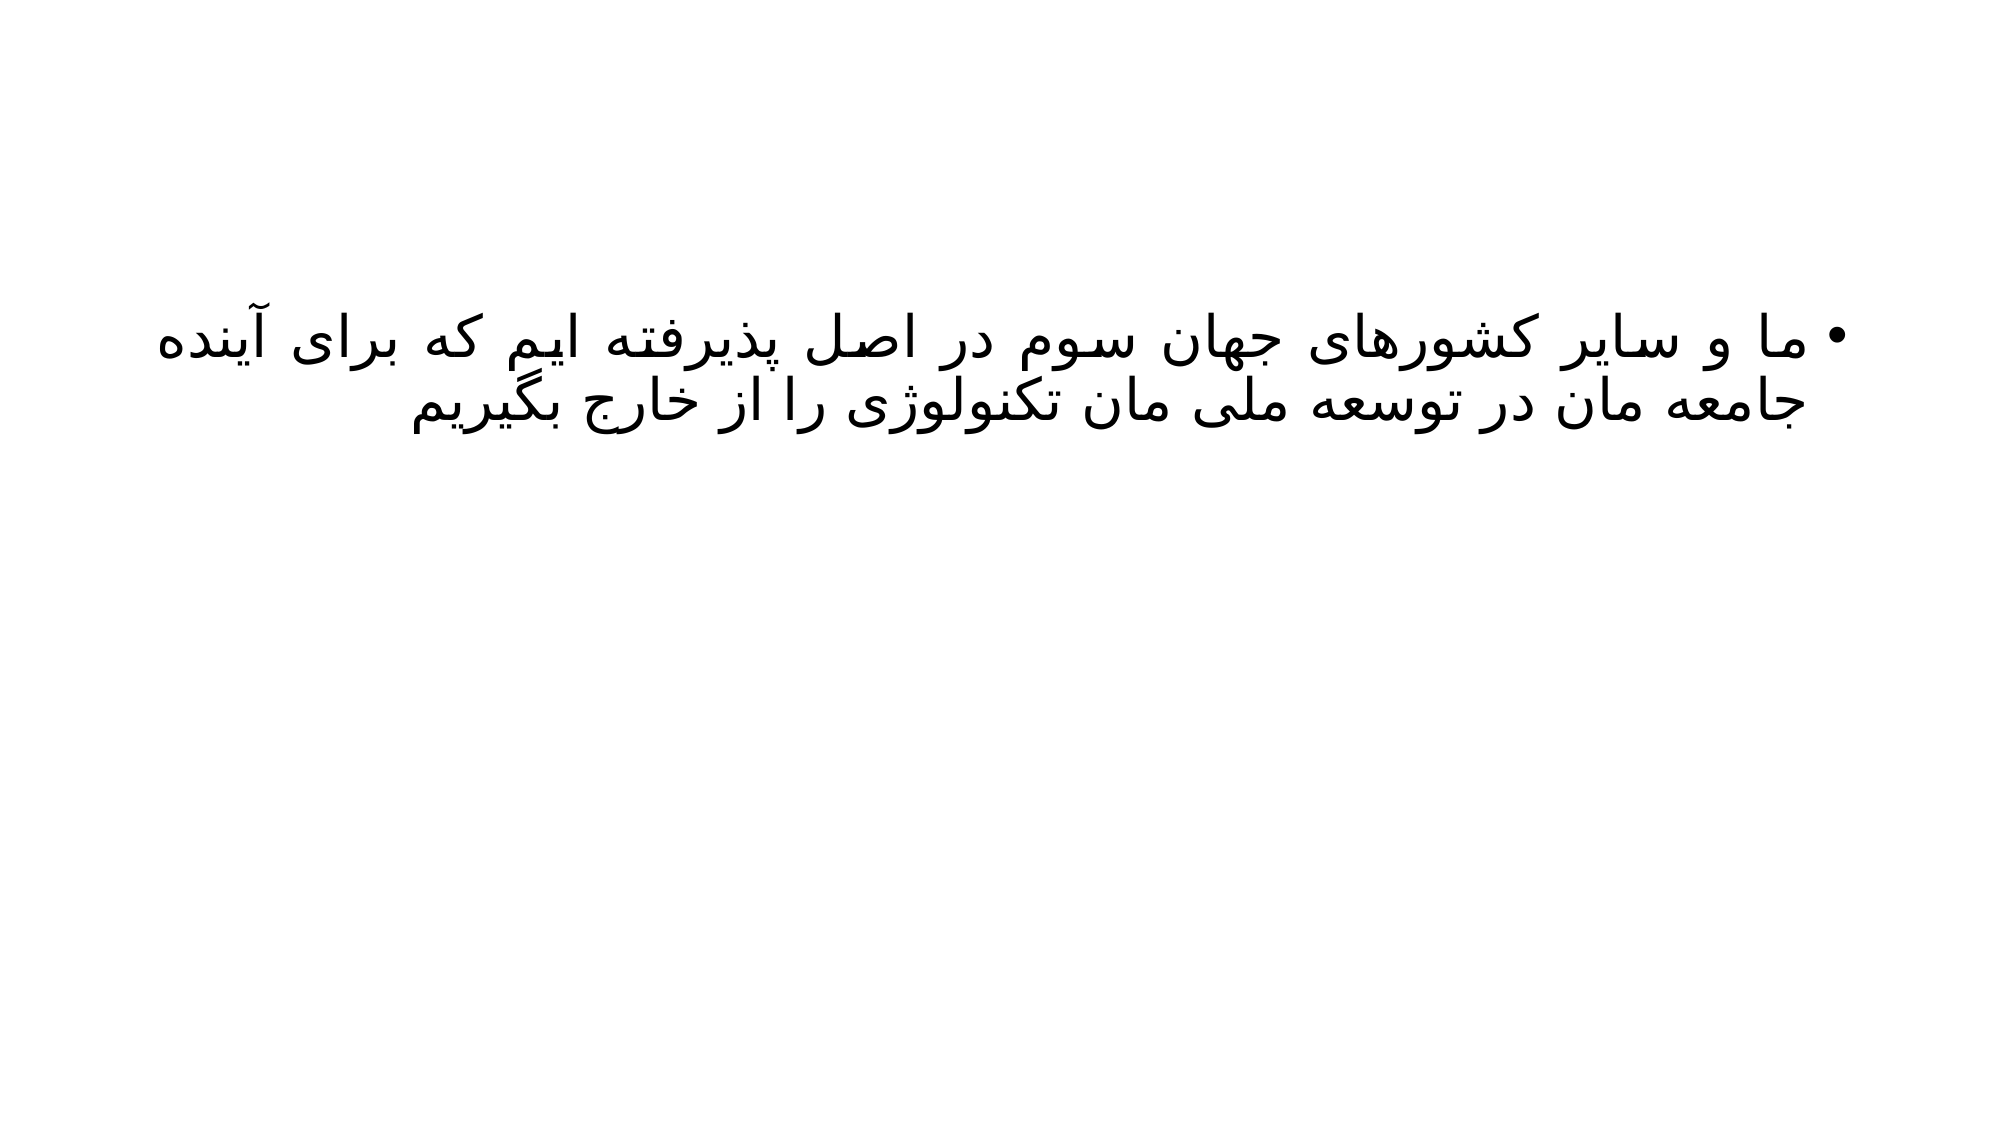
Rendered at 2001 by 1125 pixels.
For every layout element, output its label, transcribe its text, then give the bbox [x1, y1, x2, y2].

list ما و سایر کشورهای جهان سوم در اصل پذیرفته ایم که برای آینده جامعه مان در توسعه ملی مان تکنولوژی را از خارج بگیریم [137, 299, 1863, 1014]
